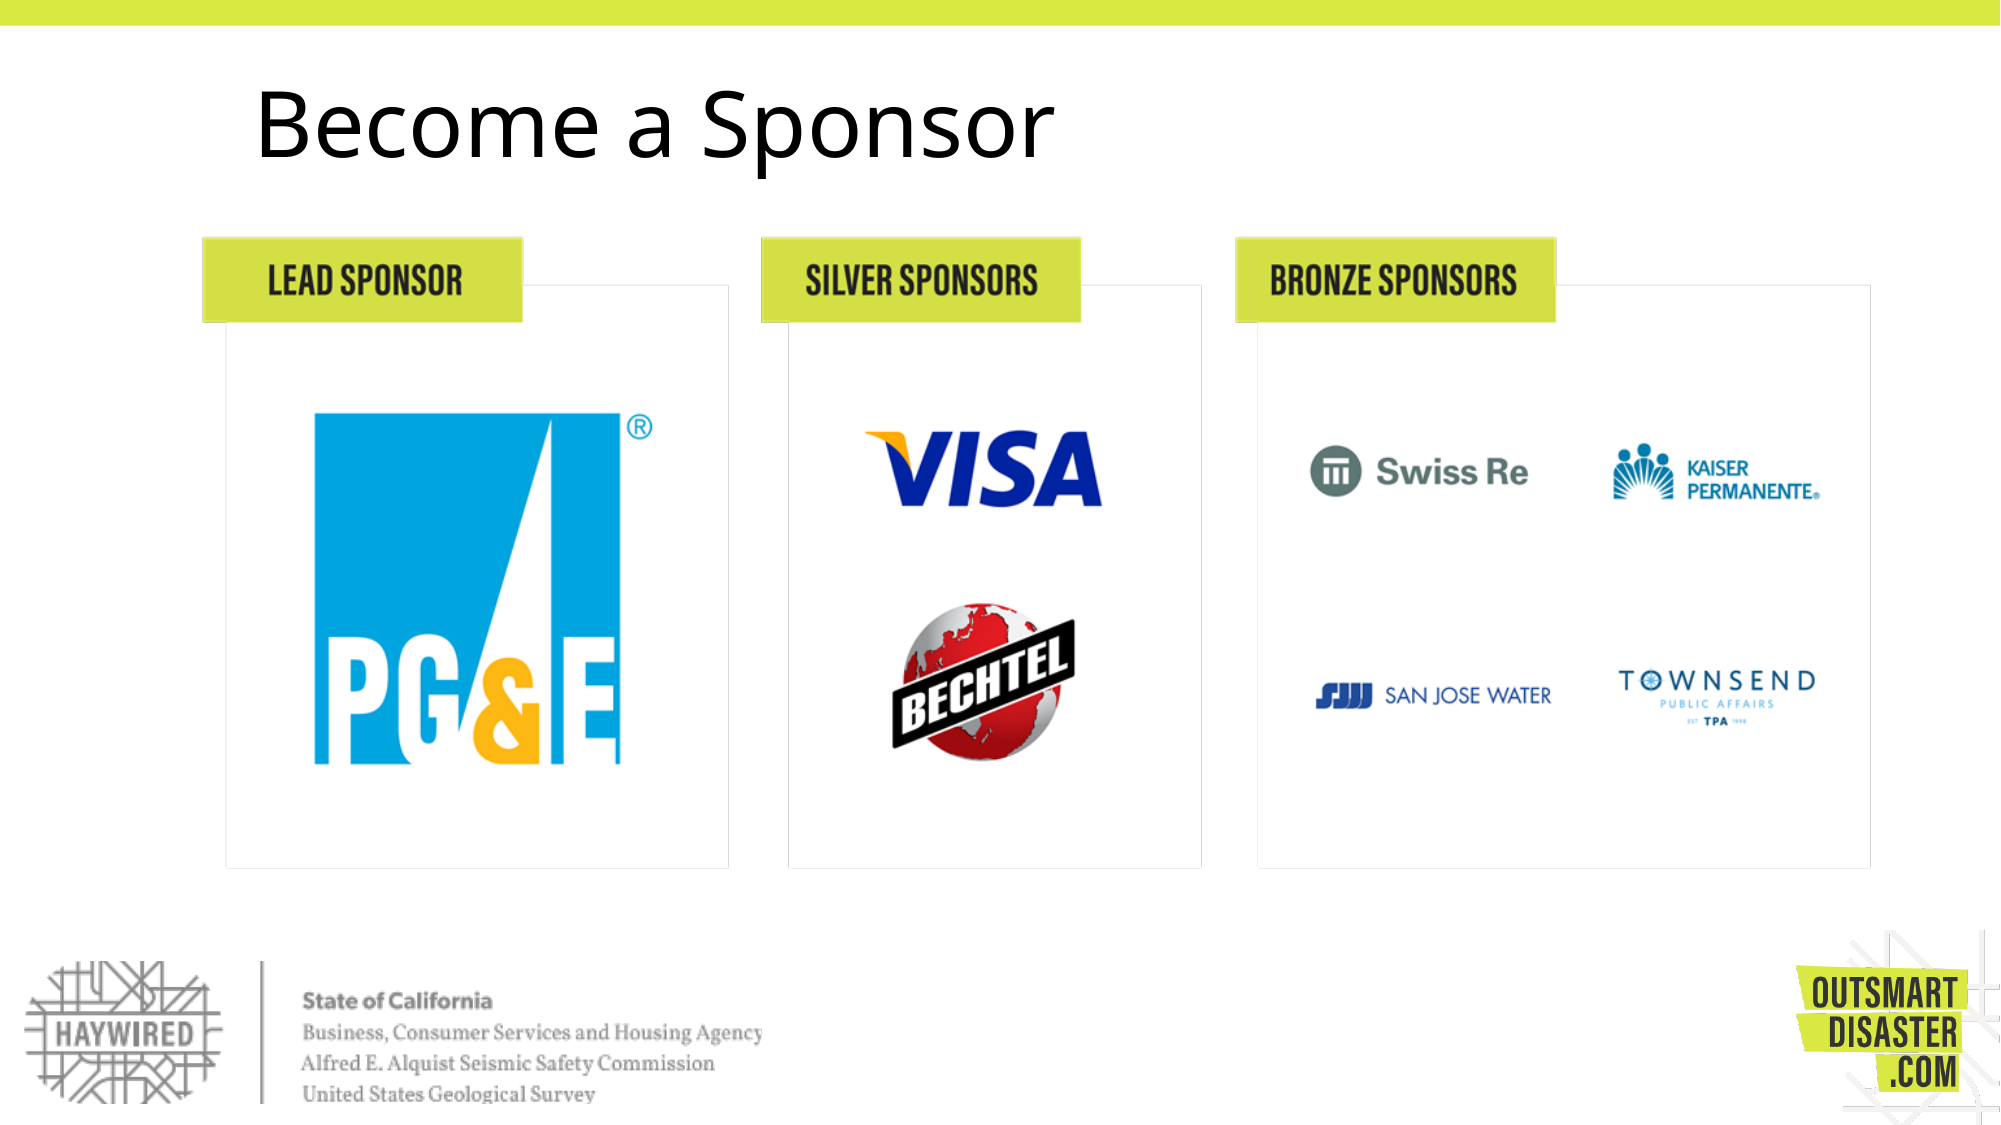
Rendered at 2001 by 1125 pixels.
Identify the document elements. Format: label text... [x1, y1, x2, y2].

title Become a Sponsor [253, 78, 2000, 296]
picture [169, 154, 1880, 931]
